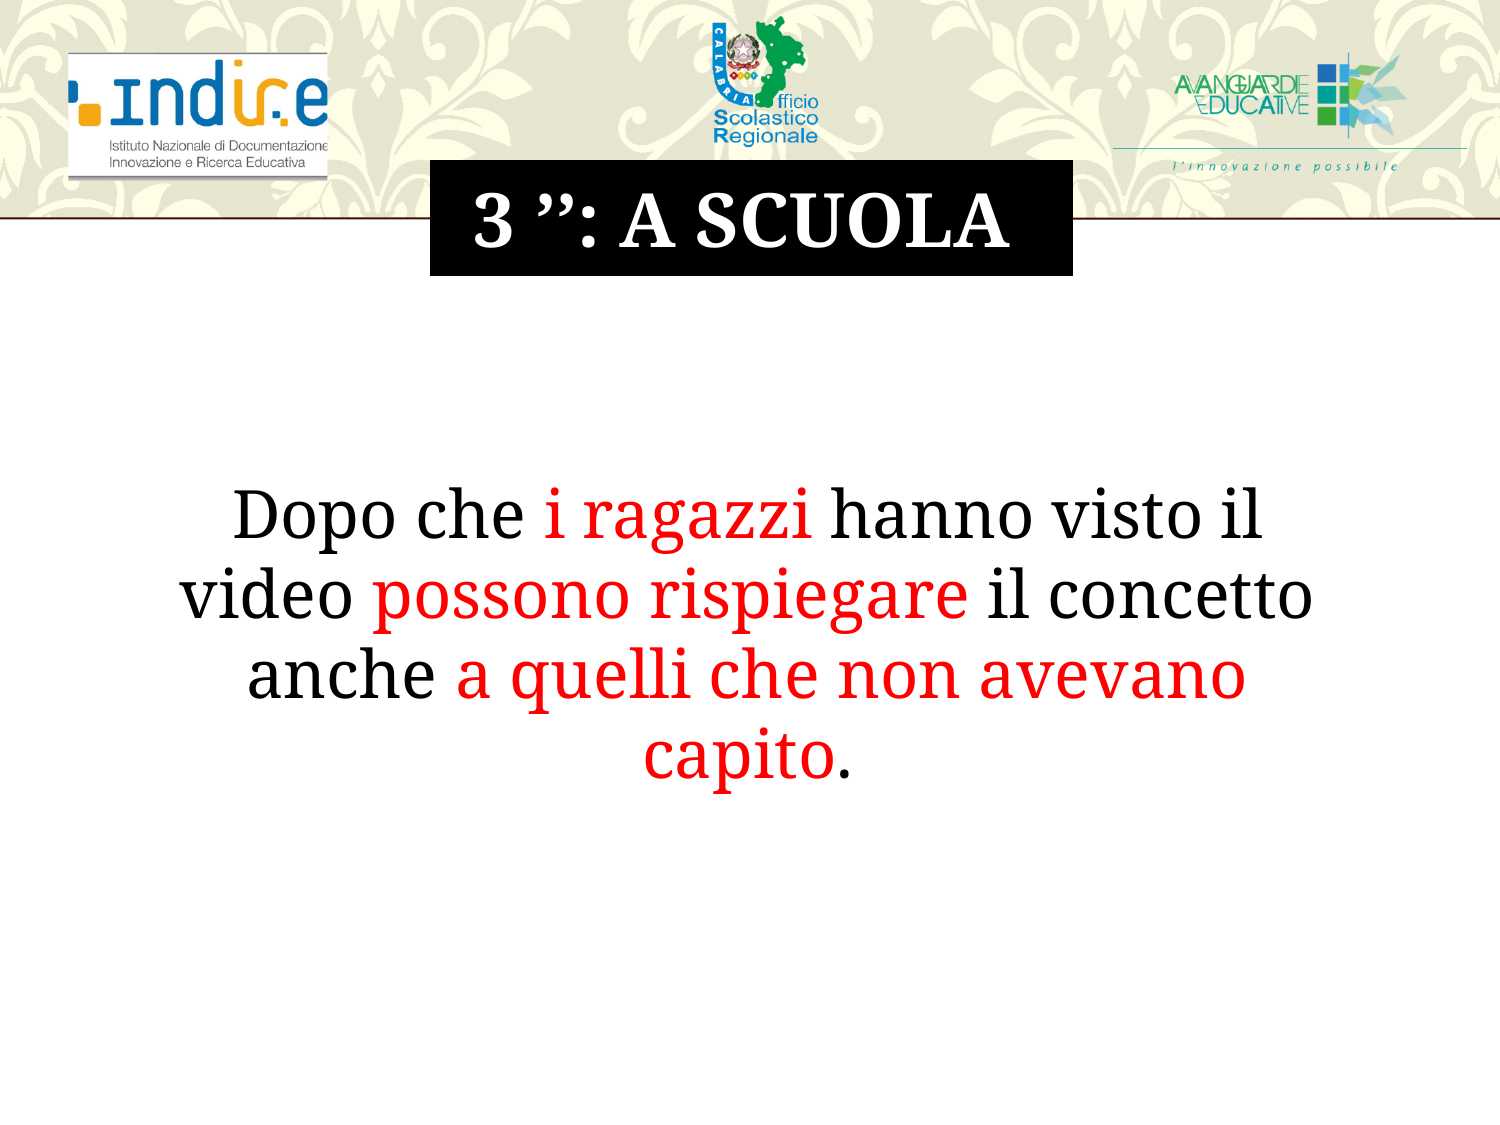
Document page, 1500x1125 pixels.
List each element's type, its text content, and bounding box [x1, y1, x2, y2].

text_box Dopo che i ragazzi hanno visto il video possono rispiegare il concetto anche a quelli che non avevano capito. [145, 464, 1351, 800]
picture [703, 9, 828, 158]
title 3 ’’: a scuola [430, 160, 1073, 276]
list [68, 51, 328, 181]
picture [1113, 51, 1467, 187]
